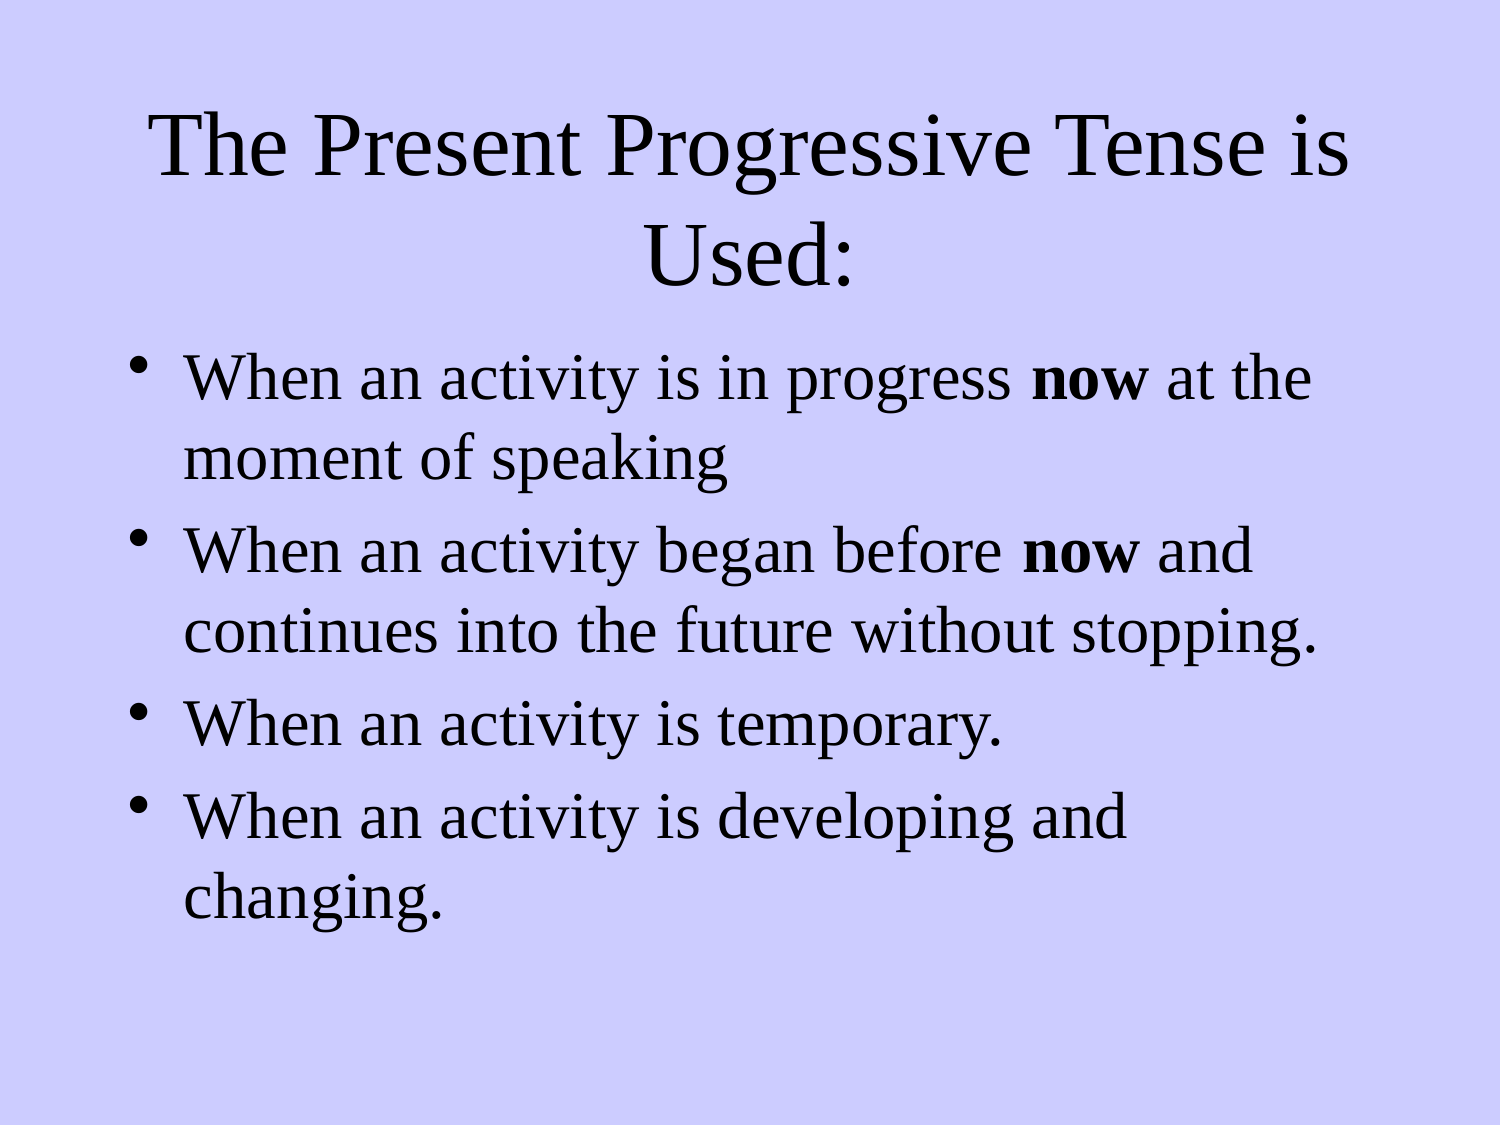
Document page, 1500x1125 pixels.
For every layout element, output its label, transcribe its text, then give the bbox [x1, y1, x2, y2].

list When an activity is in progress now at the moment of speaking When an activity began before now and continues into the future without stopping. When an activity is temporary. When an activity is developing and changing. [112, 324, 1388, 1001]
title The Present Progressive Tense is Used: [112, 99, 1388, 288]
